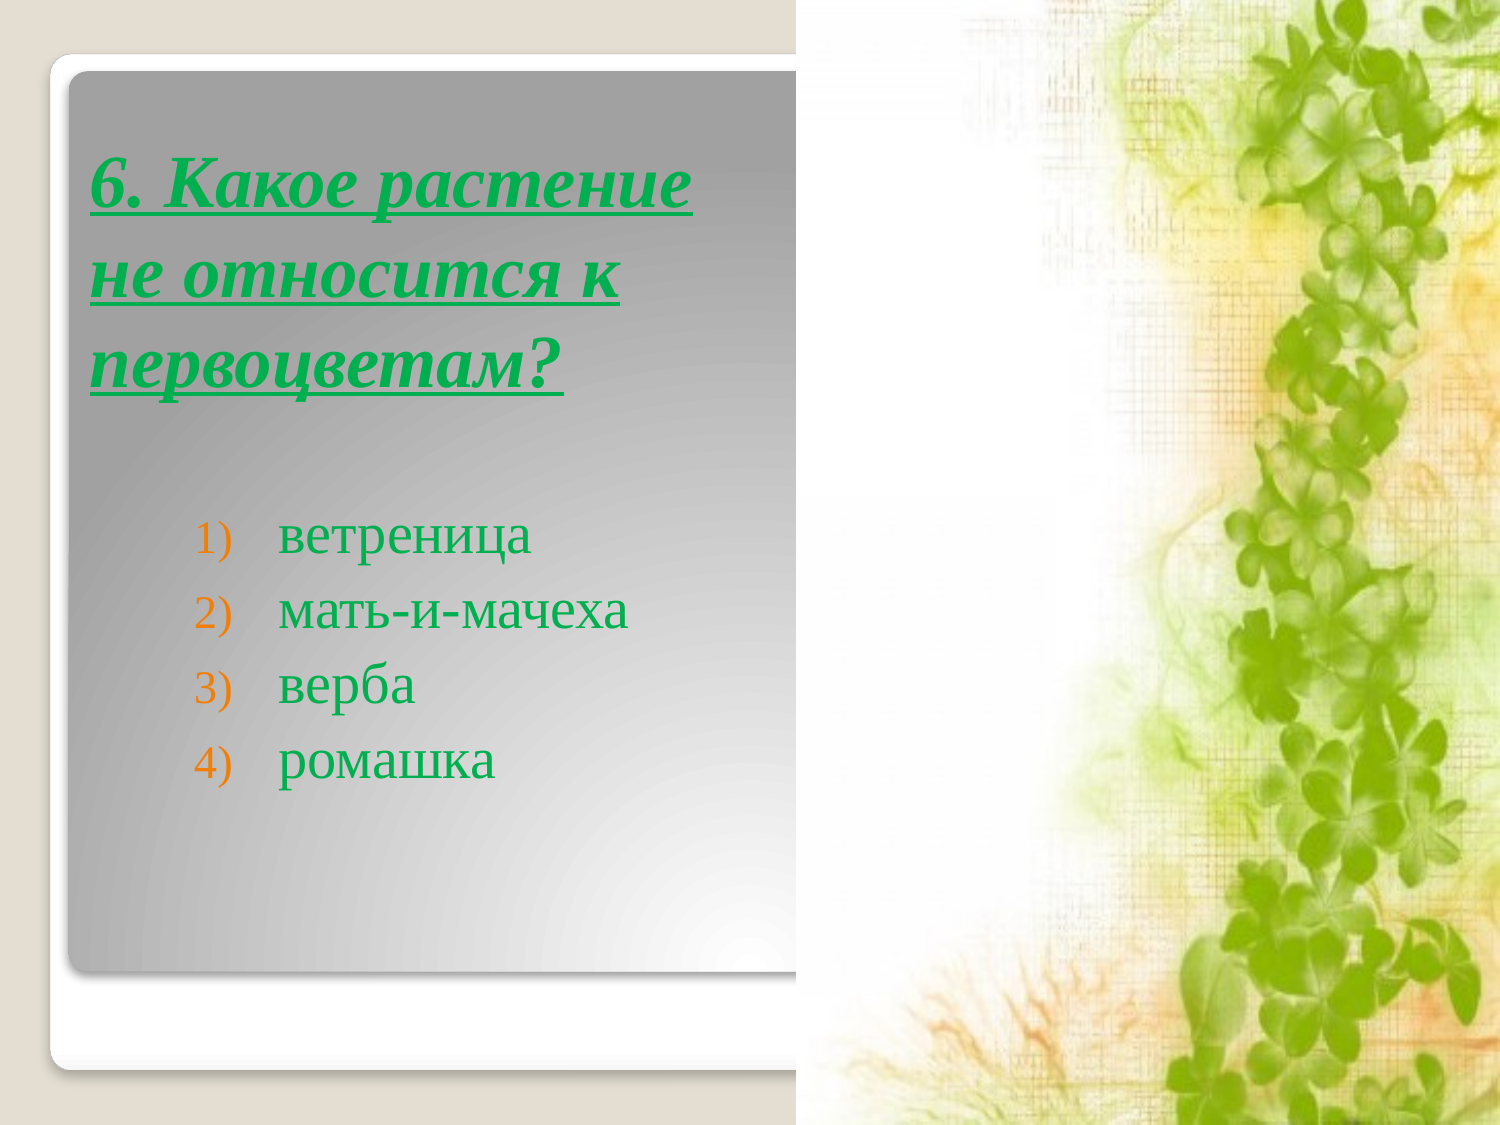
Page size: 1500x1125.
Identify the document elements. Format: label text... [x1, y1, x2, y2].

title 6. Какое растение не относится к первоцветам? [75, 45, 750, 411]
picture [796, 0, 1500, 1125]
list ветреница мать-и-мачеха верба ромашка [164, 480, 789, 1005]
